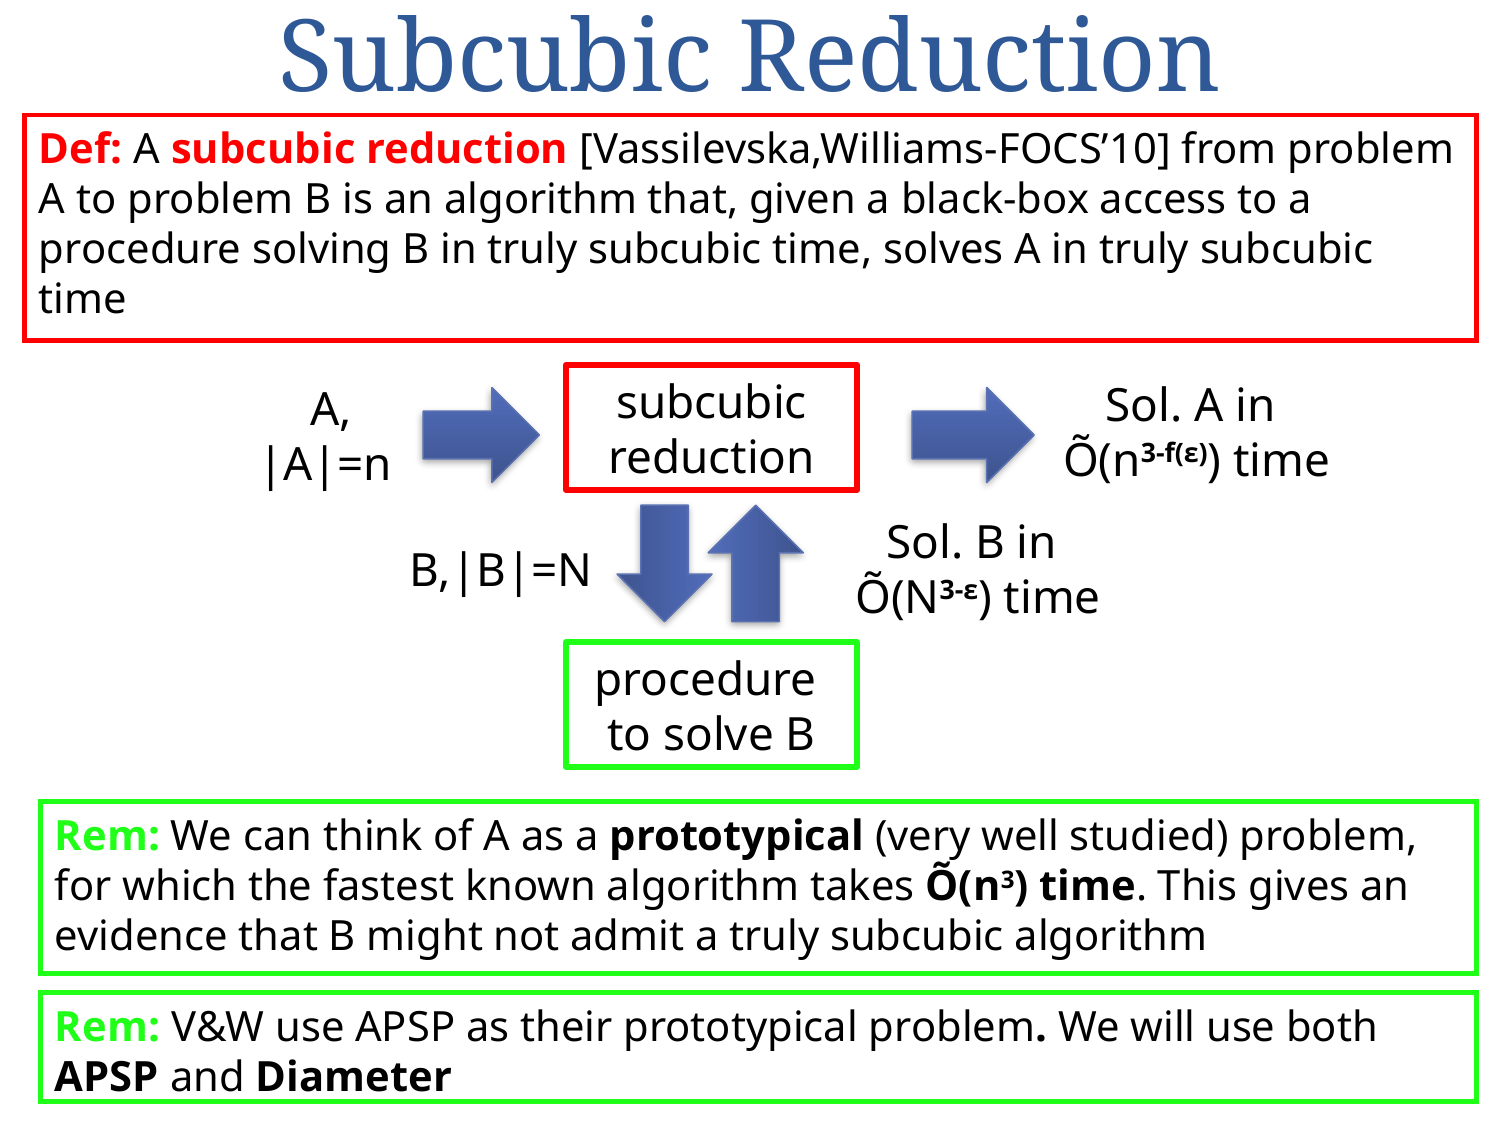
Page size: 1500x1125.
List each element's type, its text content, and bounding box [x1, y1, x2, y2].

text_box Rem: We can think of A as a prototypical (very well studied) problem, for which the fastest known algorithm takes Õ(n3) time. This gives an evidence that B might not admit a truly subcubic algorithm [40, 801, 1477, 974]
text_box Def: A subcubic reduction [Vassilevska,Williams-FOCS’10] from problem A to problem B is an algorithm that, given a black-box access to a procedure solving B in truly subcubic time, solves A in truly subcubic time [24, 114, 1477, 341]
text_box procedure to solve B [565, 642, 858, 767]
text_box [911, 386, 1016, 484]
text_box B,|B|=N [394, 532, 648, 603]
text_box [422, 386, 540, 484]
text_box subcubic reduction [565, 365, 858, 490]
title Subcubic Reduction [0, 1, 1500, 119]
text_box Rem: V&W use APSP as their prototypical problem. We will use both APSP and Diameter [40, 992, 1477, 1102]
text_box [640, 504, 713, 623]
text_box A, |A|=n [230, 372, 433, 498]
text_box Sol. A in Õ(n3-f(ε)) time [1016, 368, 1377, 493]
text_box Sol. B in Õ(N3-ε) time [808, 505, 1148, 630]
text_box [707, 504, 804, 623]
